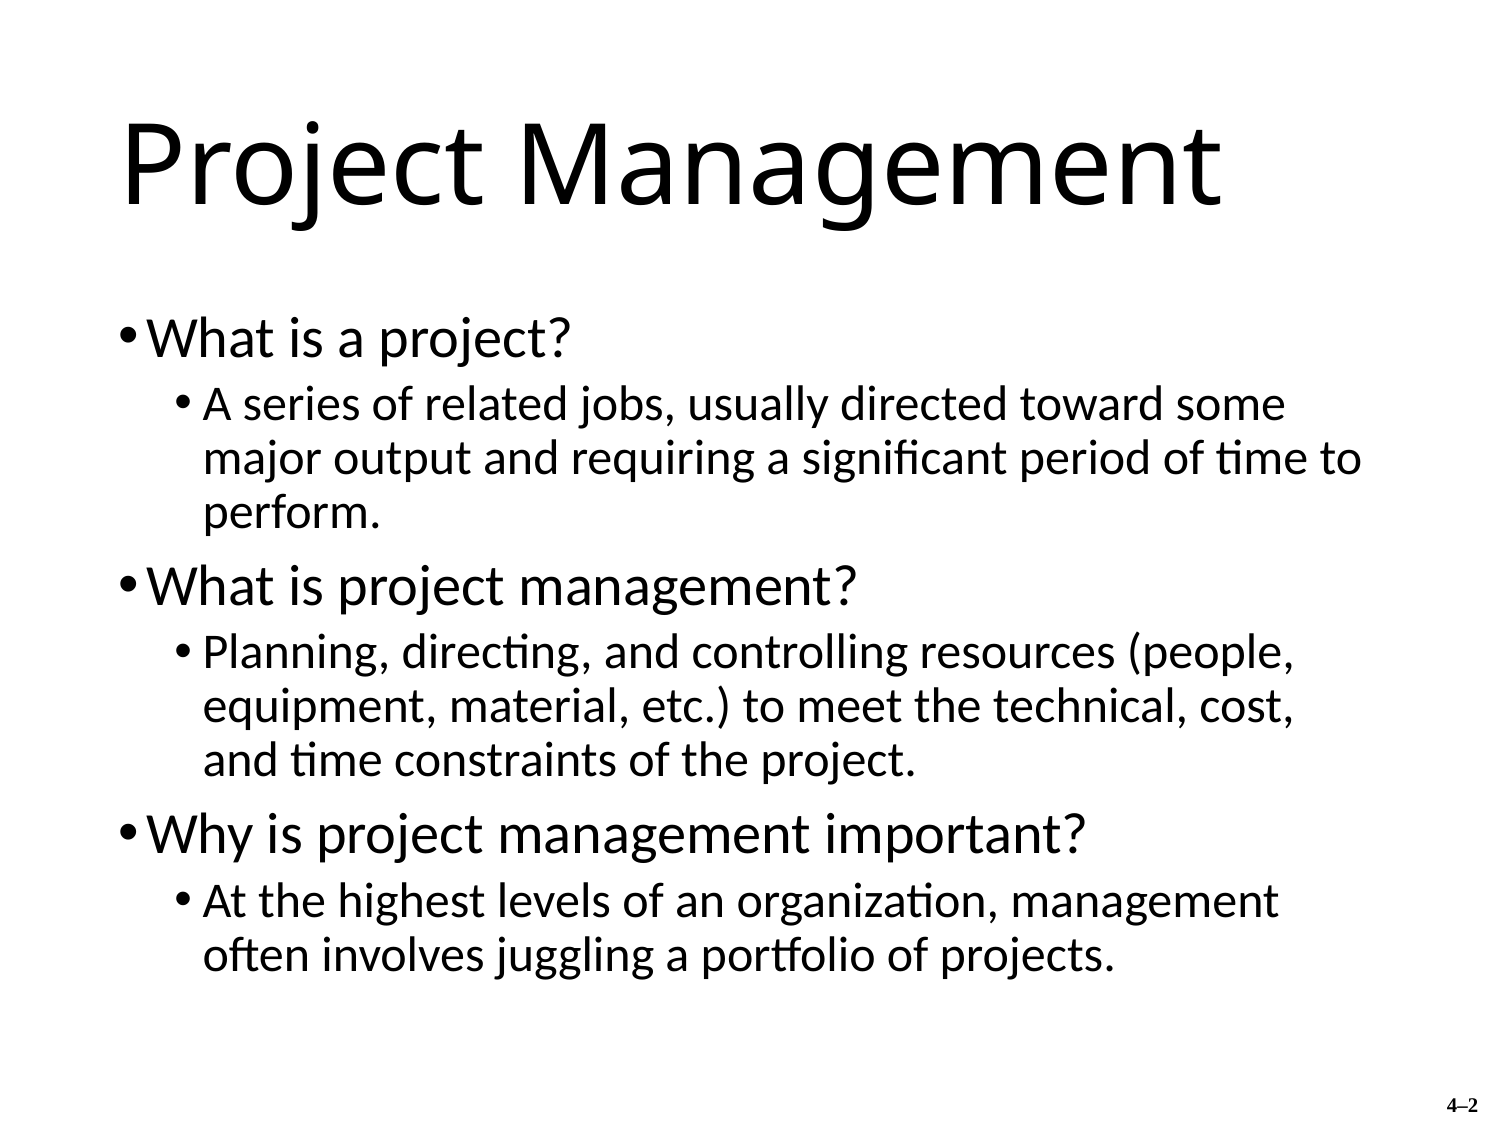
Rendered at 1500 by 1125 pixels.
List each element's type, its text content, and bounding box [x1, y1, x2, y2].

list What is a project? A series of related jobs, usually directed toward some major output and requiring a significant period of time to perform. What is project management? Planning, directing, and controlling resources (people, equipment, material, etc.) to meet the technical, cost, and time constraints of the project. Why is project management important? At the highest levels of an organization, management often involves juggling a portfolio of projects. [103, 299, 1397, 1014]
title Project Management [103, 59, 1397, 278]
